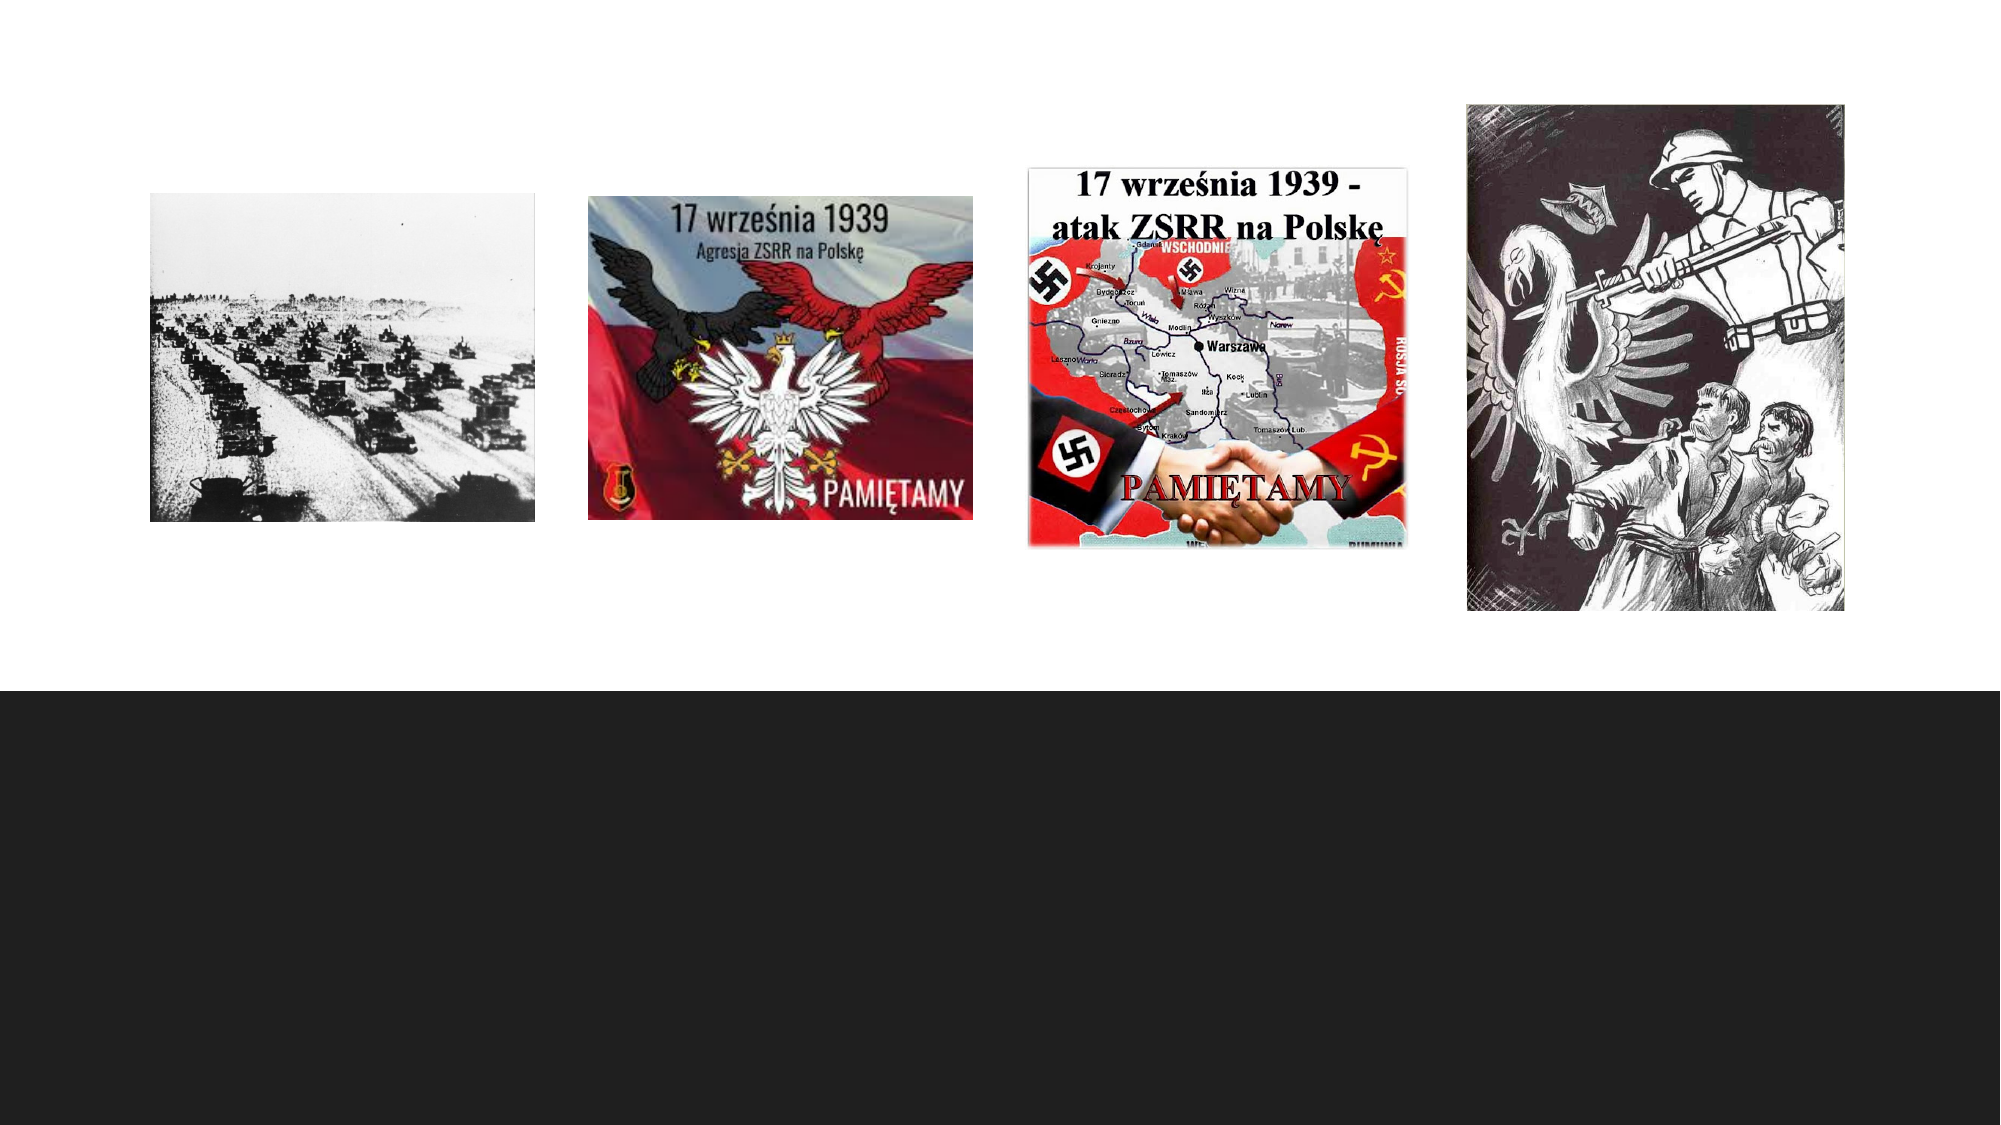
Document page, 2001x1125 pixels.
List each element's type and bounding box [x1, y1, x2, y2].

picture [1466, 104, 1845, 611]
text_box [0, 691, 2000, 1125]
text_box [0, 0, 2000, 691]
picture [587, 195, 973, 520]
picture [149, 193, 535, 523]
list [1025, 165, 1411, 550]
